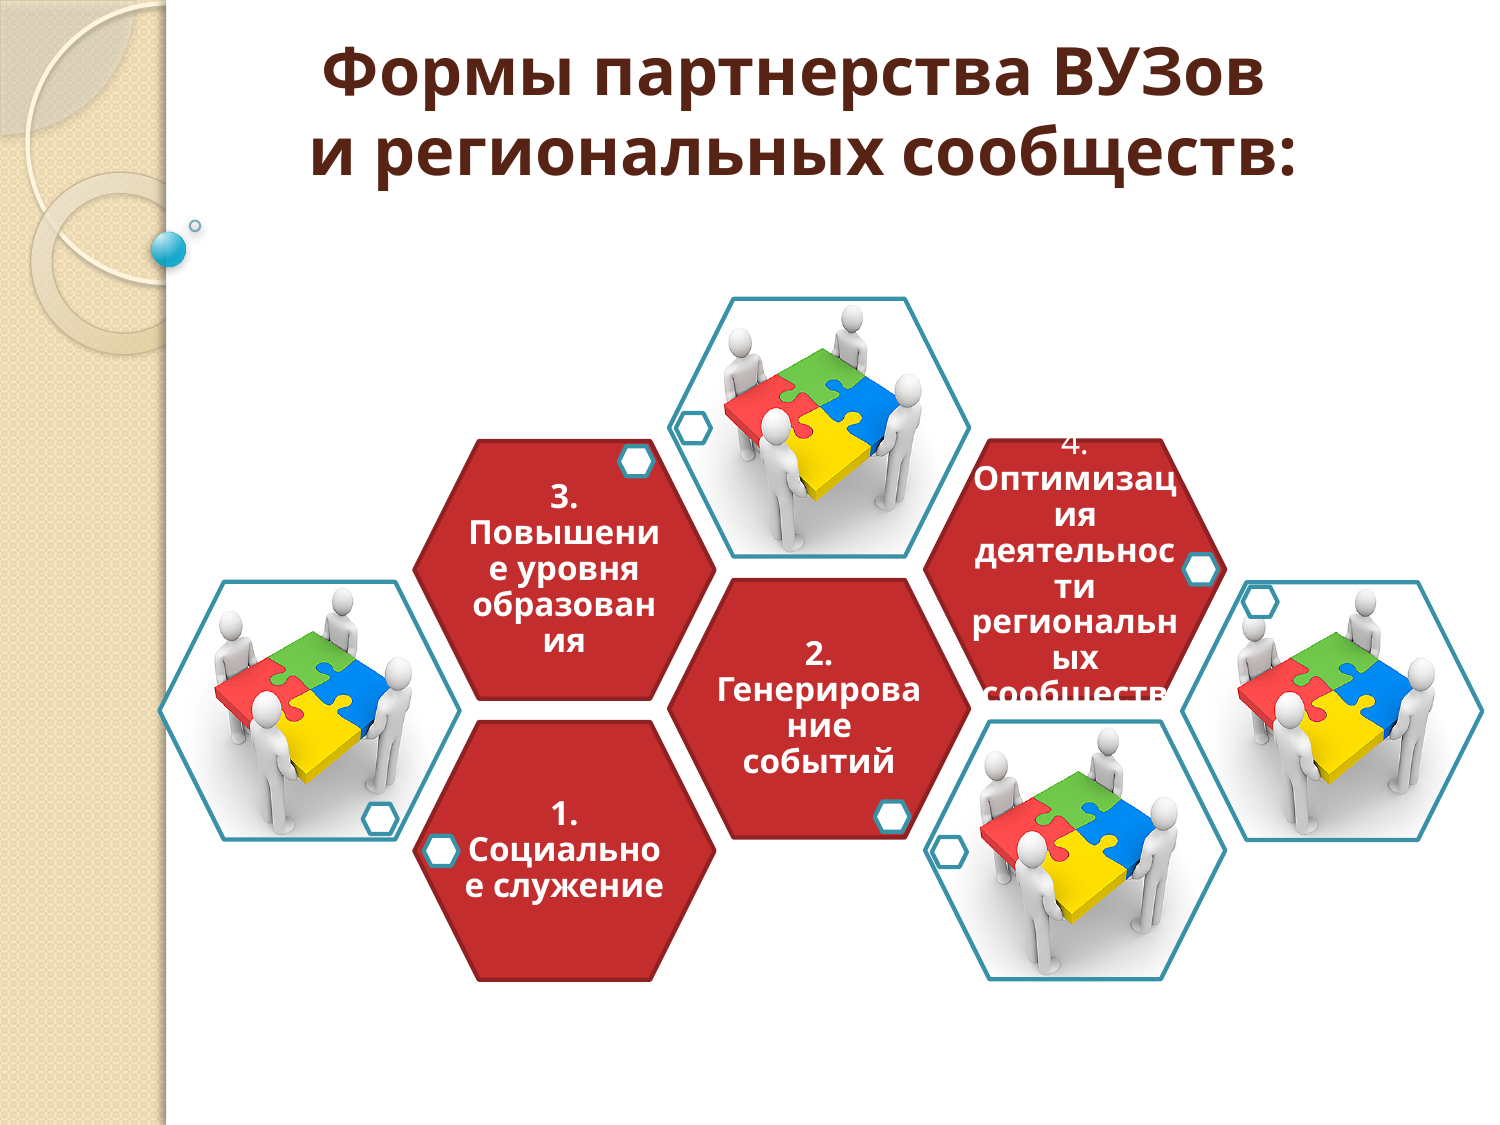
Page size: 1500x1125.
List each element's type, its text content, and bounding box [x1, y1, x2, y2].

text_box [159, 219, 1483, 1059]
title Формы партнерства ВУЗов и региональных сообществ: [171, 19, 1436, 197]
